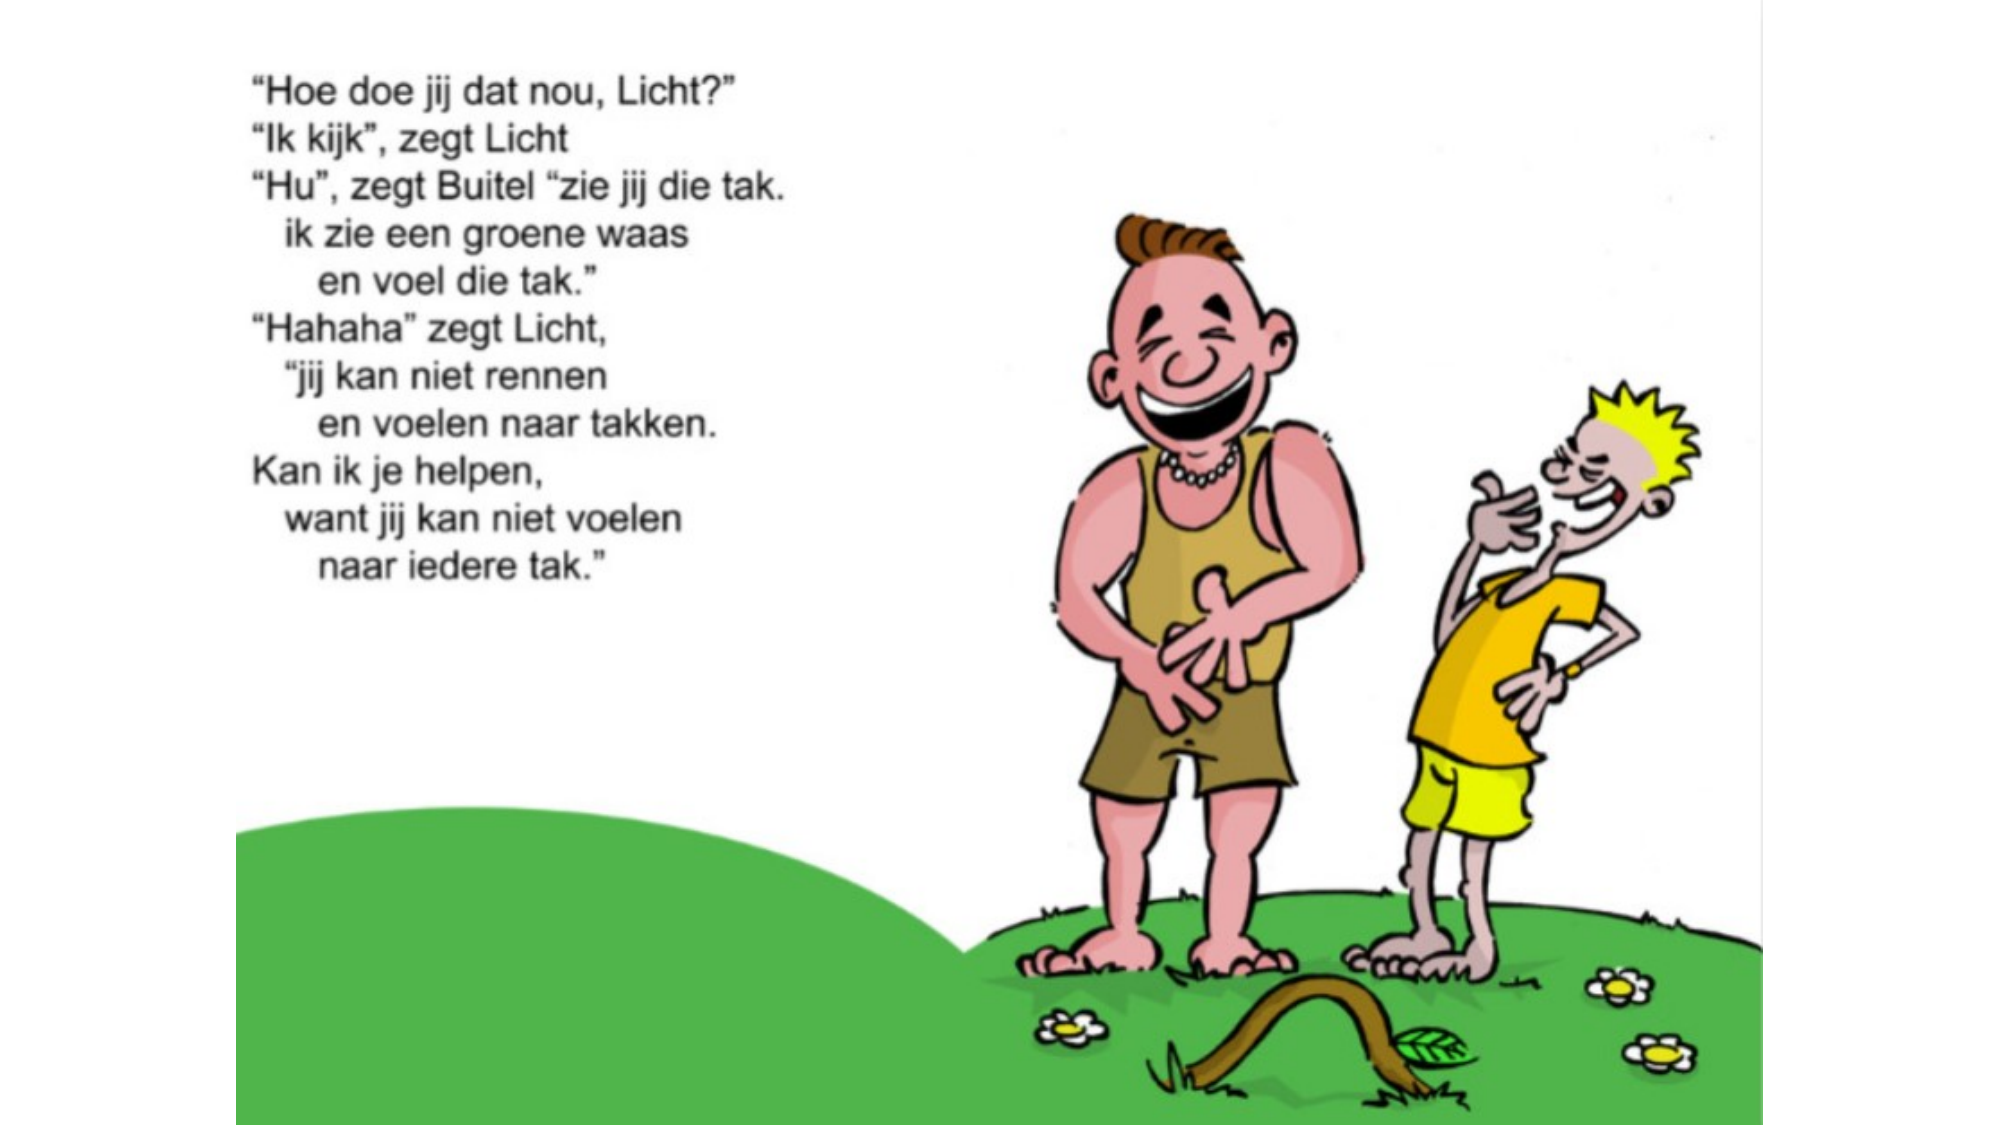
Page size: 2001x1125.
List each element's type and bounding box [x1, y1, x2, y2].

picture [236, 0, 1763, 1125]
